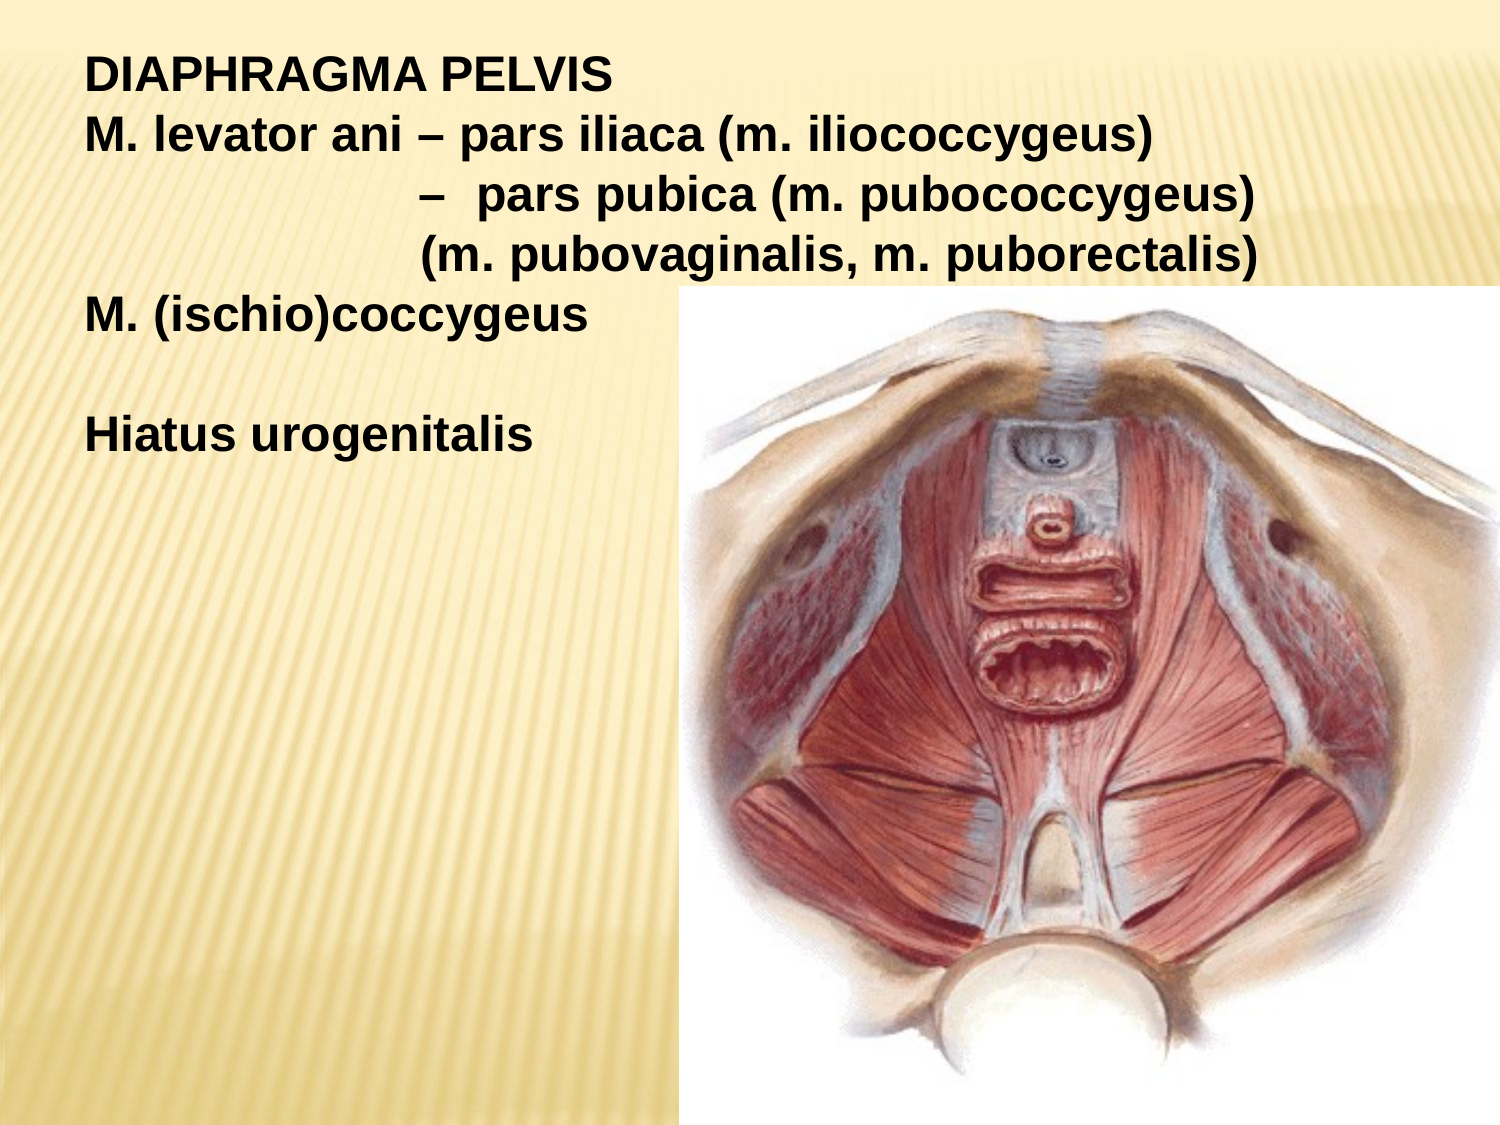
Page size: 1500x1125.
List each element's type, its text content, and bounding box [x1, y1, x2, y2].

text_box DIAPHRAGMA PELVIS M. levator ani – pars iliaca (m. iliococcygeus) – pars pubica (m. pubococcygeus) (m. pubovaginalis, m. puborectalis) M. (ischio)coccygeus Hiatus urogenitalis [69, 34, 1275, 470]
picture [0, 0, 1500, 1125]
